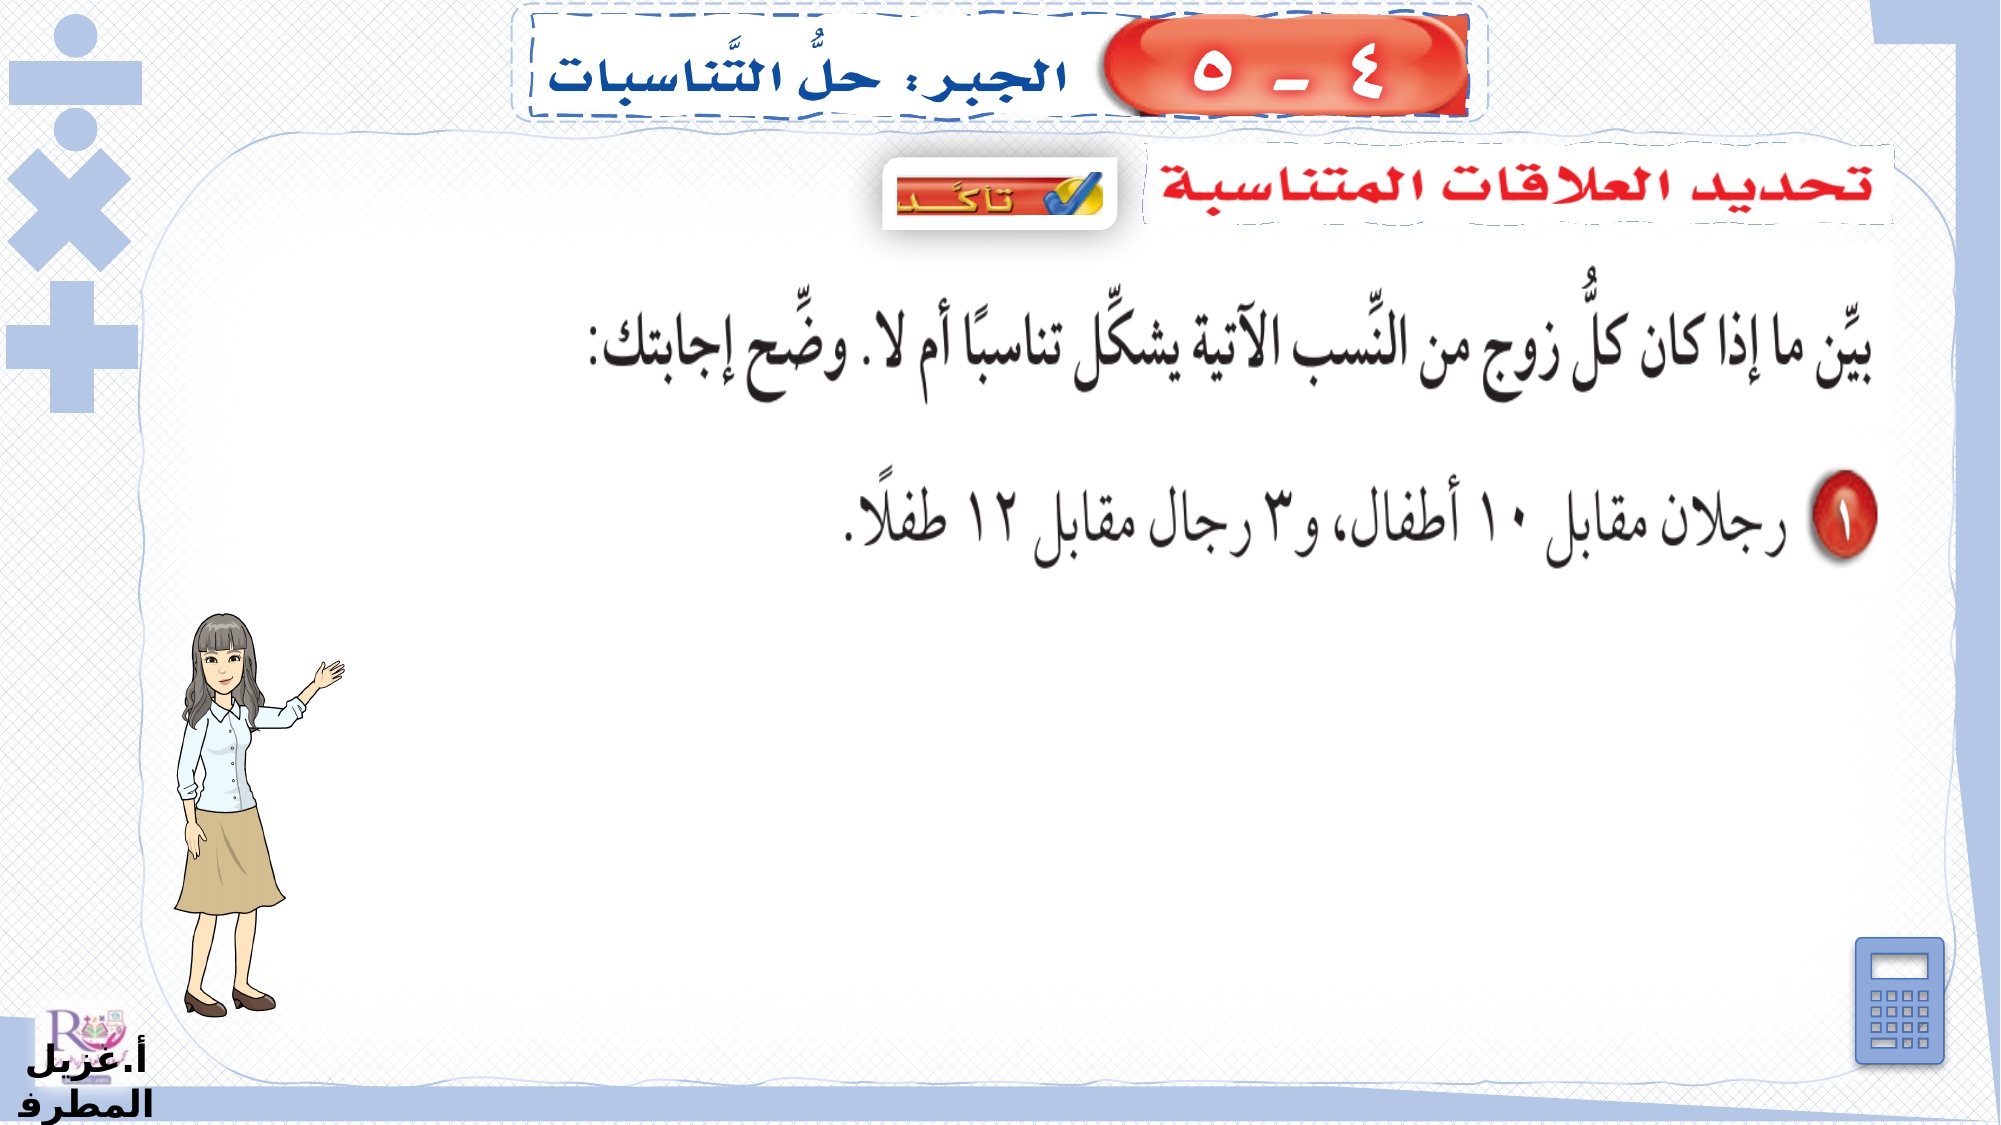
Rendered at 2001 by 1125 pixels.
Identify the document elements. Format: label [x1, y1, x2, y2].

picture [166, 610, 350, 1020]
picture [578, 243, 1893, 427]
picture [49, 1005, 124, 1080]
picture [1824, 925, 1975, 1076]
picture [889, 164, 1111, 223]
picture [531, 14, 1468, 116]
picture [832, 441, 1894, 590]
picture [1144, 143, 1894, 224]
